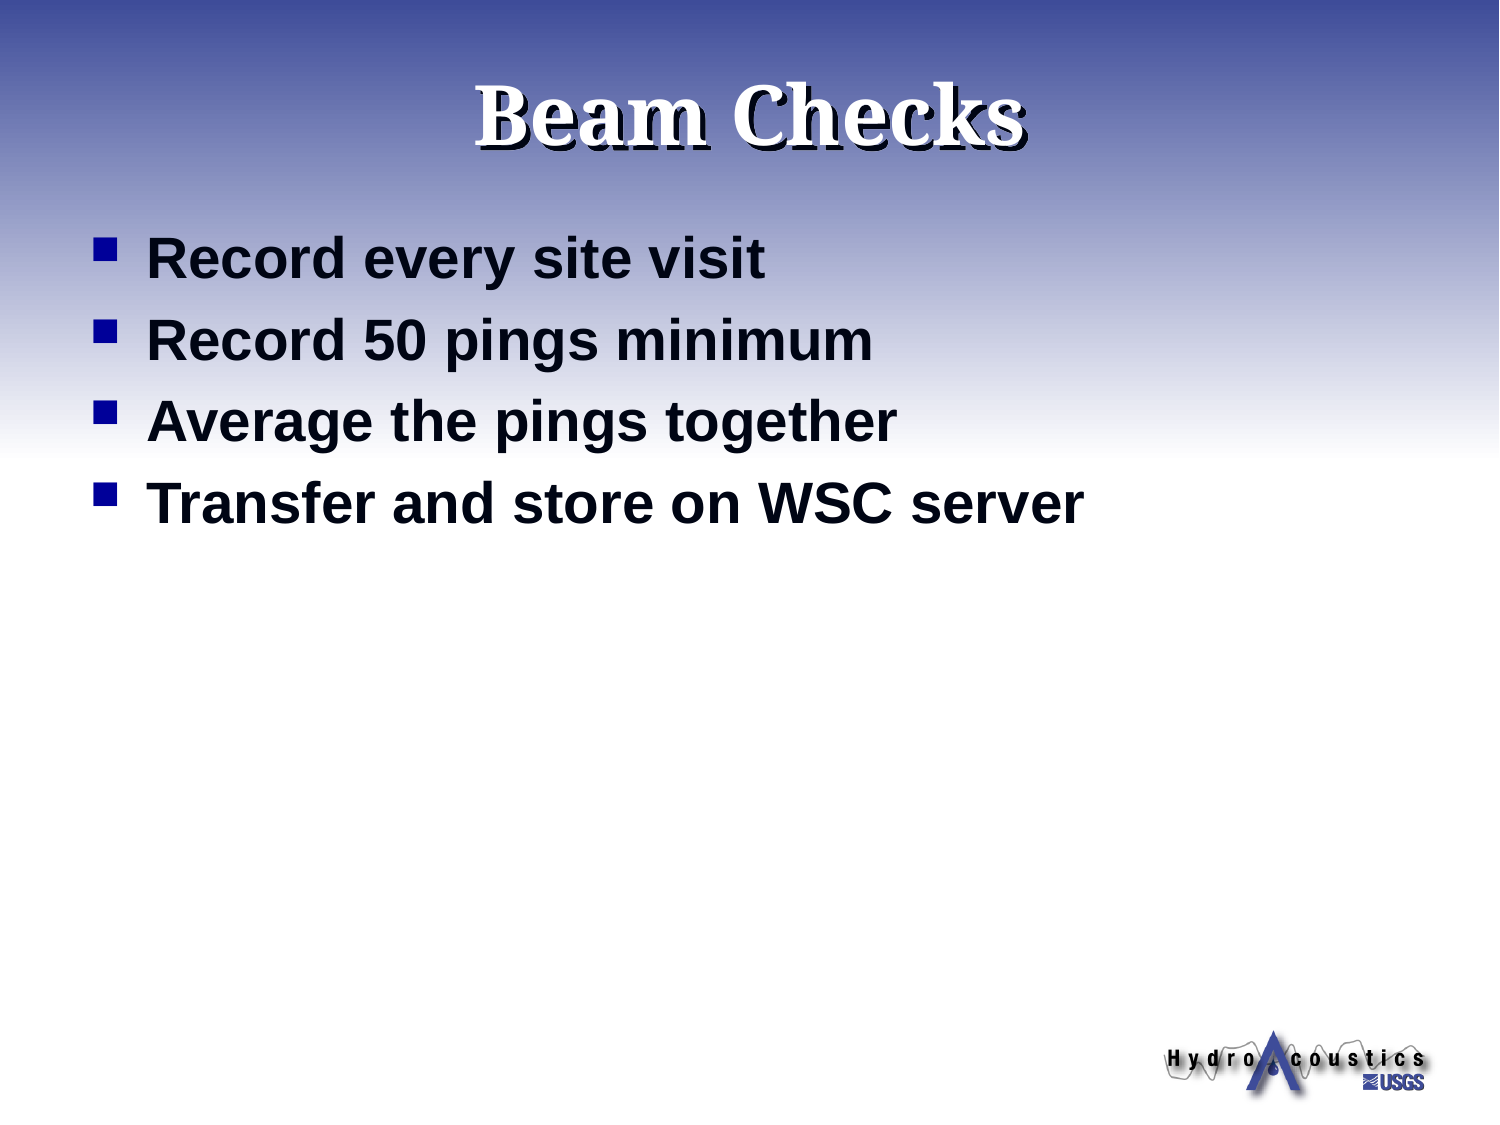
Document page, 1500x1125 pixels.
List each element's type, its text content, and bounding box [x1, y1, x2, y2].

list Record every site visit Record 50 pings minimum Average the pings together Transfer and store on WSC server [74, 212, 1426, 1056]
title Beam Checks [74, 62, 1426, 163]
picture [1162, 1024, 1439, 1107]
